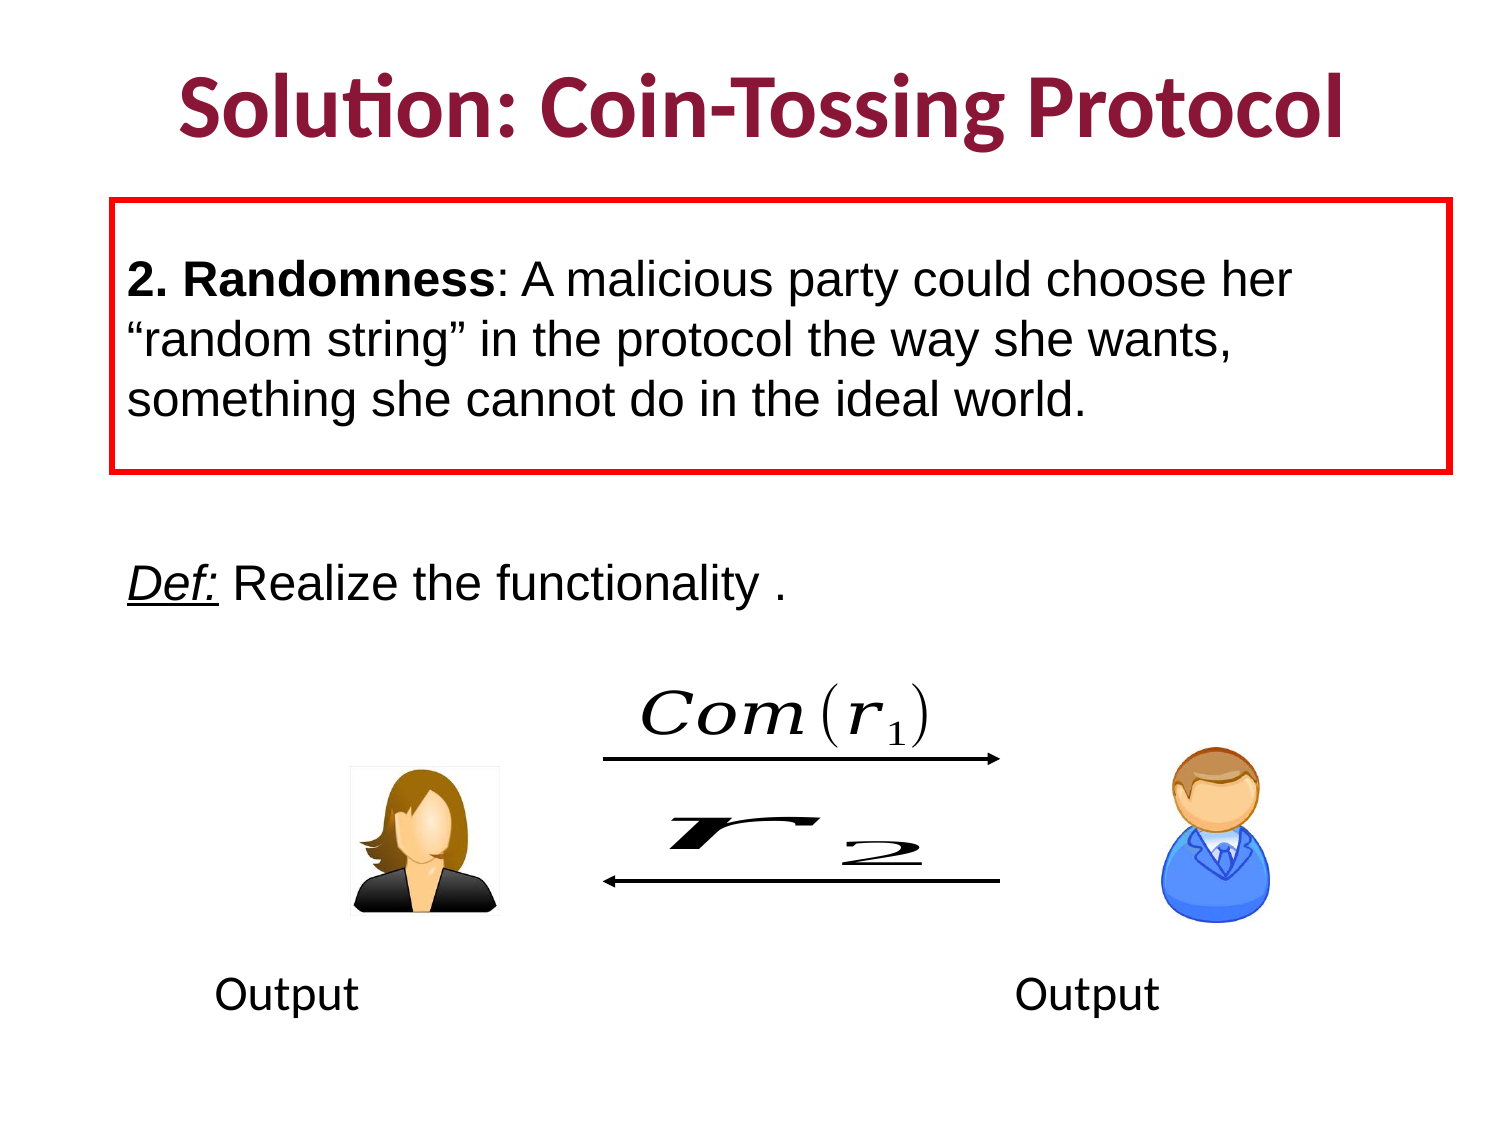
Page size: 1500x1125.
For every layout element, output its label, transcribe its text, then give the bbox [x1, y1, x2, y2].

text_box 2. Randomness: A malicious party could choose her “random string” in the protocol the way she wants, something she cannot do in the ideal world. [112, 200, 1450, 472]
picture [1161, 747, 1270, 923]
picture [350, 766, 500, 916]
title Solution: Coin-Tossing Protocol [0, 7, 1500, 195]
